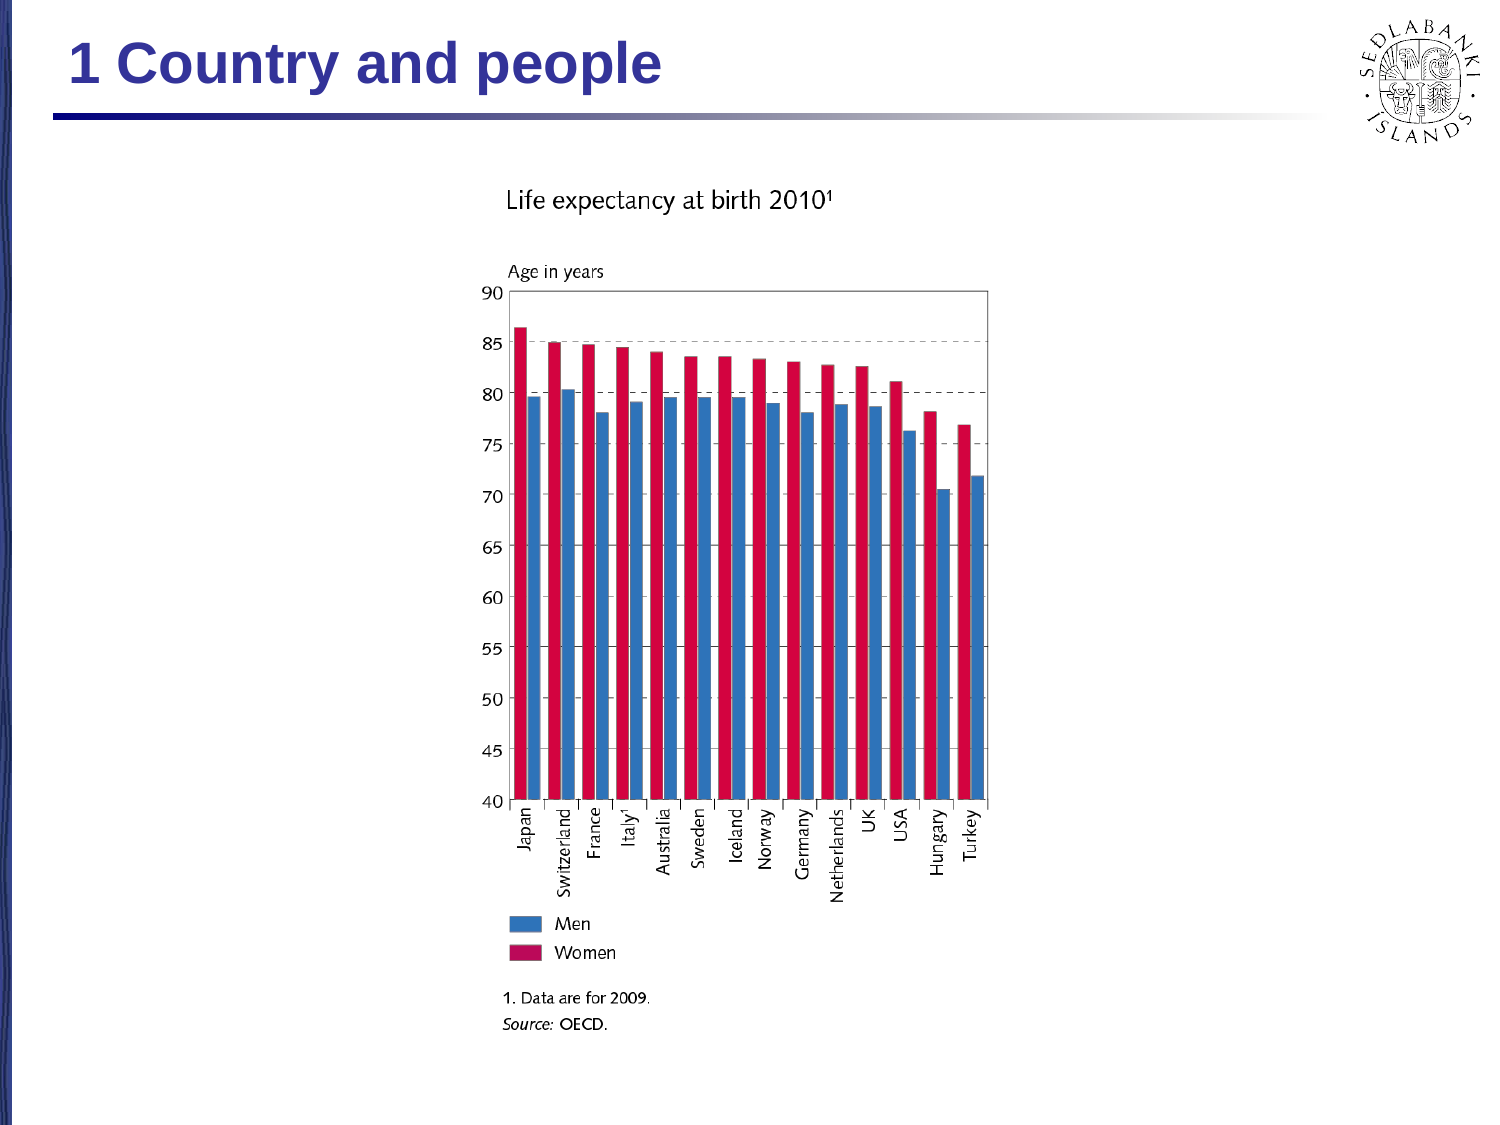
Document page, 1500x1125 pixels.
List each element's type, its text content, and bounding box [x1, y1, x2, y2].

picture [1357, 18, 1482, 149]
title 1 Country and people [52, 10, 1330, 111]
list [482, 148, 1030, 1059]
picture [0, 0, 12, 1125]
